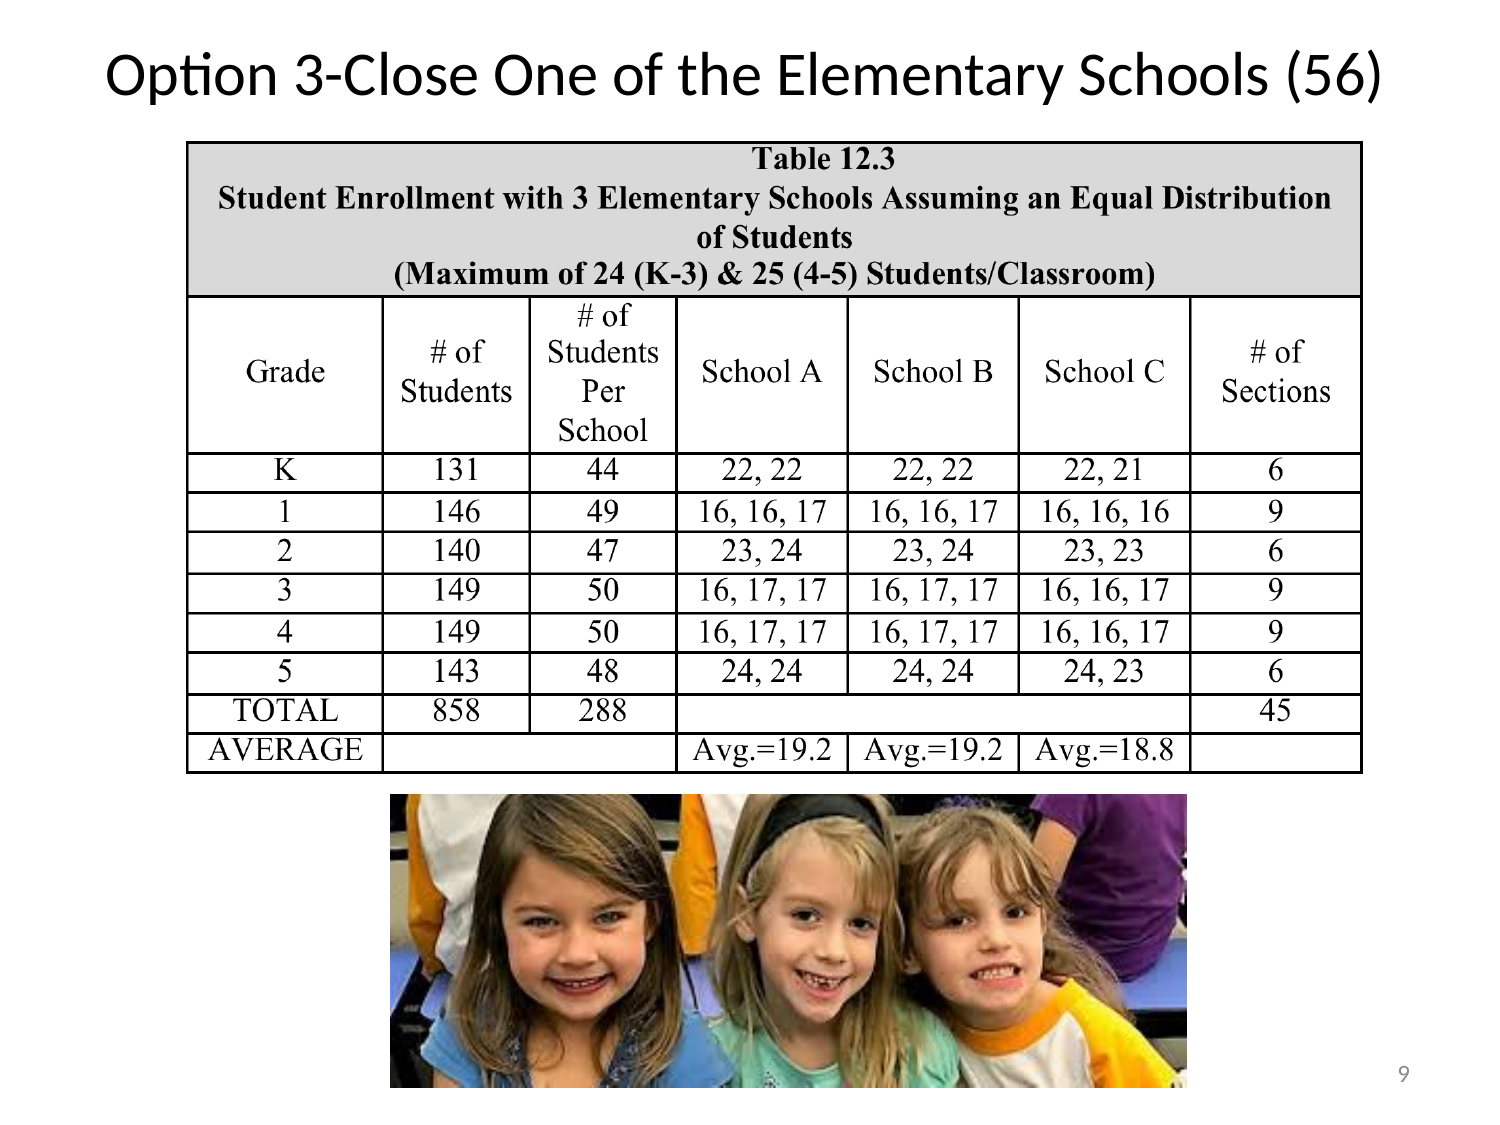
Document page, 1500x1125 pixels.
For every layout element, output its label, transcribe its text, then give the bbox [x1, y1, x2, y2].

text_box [122, 141, 1426, 813]
slide_number 9 [1074, 1042, 1425, 1103]
picture [390, 794, 1187, 1088]
title Option 3-Close One of the Elementary Schools (56) [11, 0, 1480, 142]
